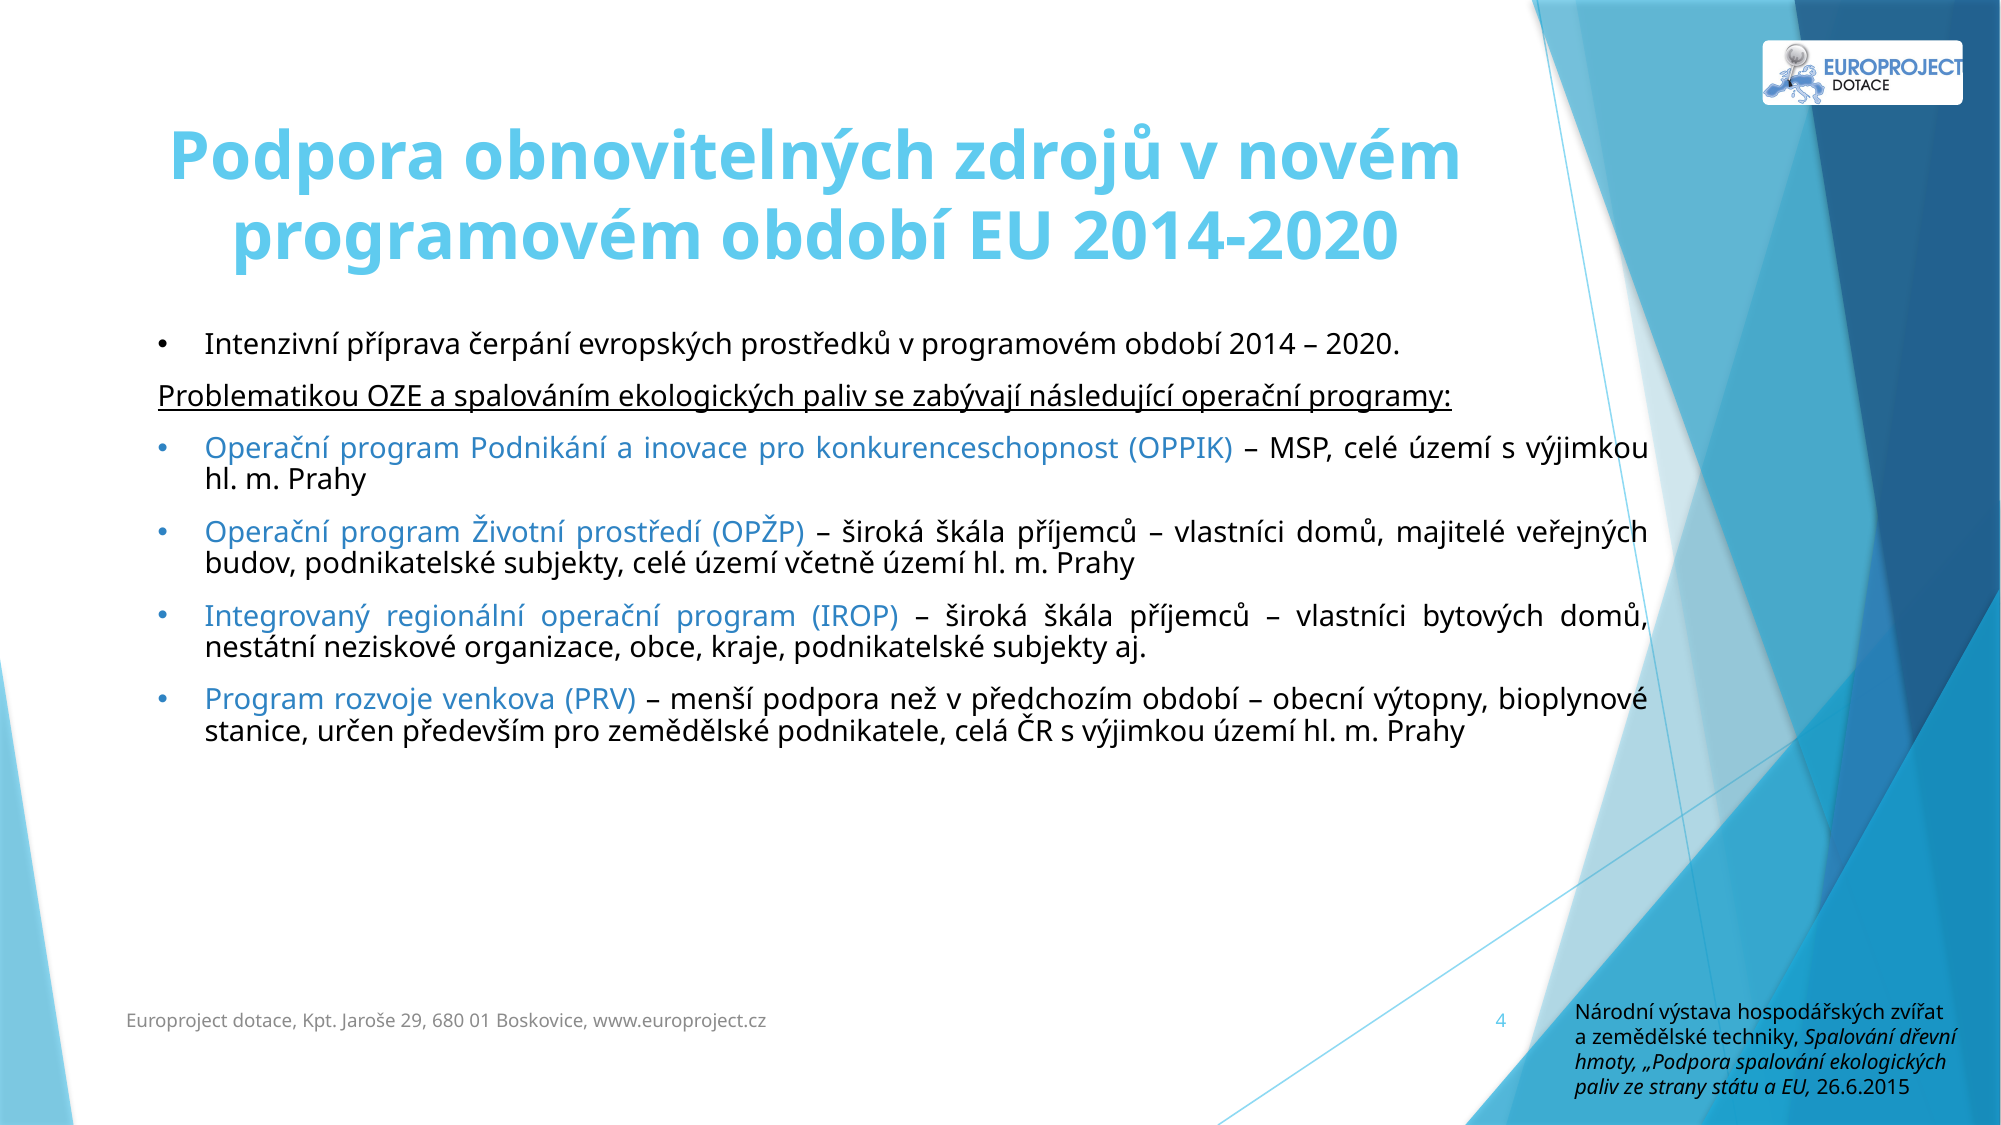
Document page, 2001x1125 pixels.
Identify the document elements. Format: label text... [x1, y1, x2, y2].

title Podpora obnovitelných zdrojů v novém programovém období EU 2014-2020 [111, 105, 1522, 322]
footer Europroject dotace, Kpt. Jaroše 29, 680 01 Boskovice, www.europroject.cz [111, 991, 1145, 1051]
text_box Intenzivní příprava čerpání evropských prostředků v programovém období 2014 – 2020. Problematikou OZE a spalováním ekologických paliv se zabývají následující operační programy: Operační program Podnikání a inovace pro konkurenceschopnost (OPPIK) – MSP, celé území s výjimkou hl. m. Prahy Operační program Životní prostředí (OPŽP) – široká škála příjemců – vlastníci domů, majitelé veřejných budov, podnikatelské subjekty, celé území včetně území hl. m. Prahy Integrovaný regionální operační program (IROP) – široká škála příjemců – vlastníci bytových domů, nestátní neziskové organizace, obce, kraje, podnikatelské subjekty aj. Program rozvoje venkova (PRV) – menší podpora než v předchozím období – obecní výtopny, bioplynové stanice, určen především pro zemědělské podnikatele, celá ČR s výjimkou území hl. m. Prahy [142, 321, 1665, 843]
text_box Národní výstava hospodářských zvířat a zemědělské techniky, Spalování dřevní hmoty, „Podpora spalování ekologických paliv ze strany státu a EU, 26.6.2015 [1559, 991, 1974, 1106]
slide_number 4 [1409, 991, 1522, 1051]
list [1762, 39, 1964, 106]
